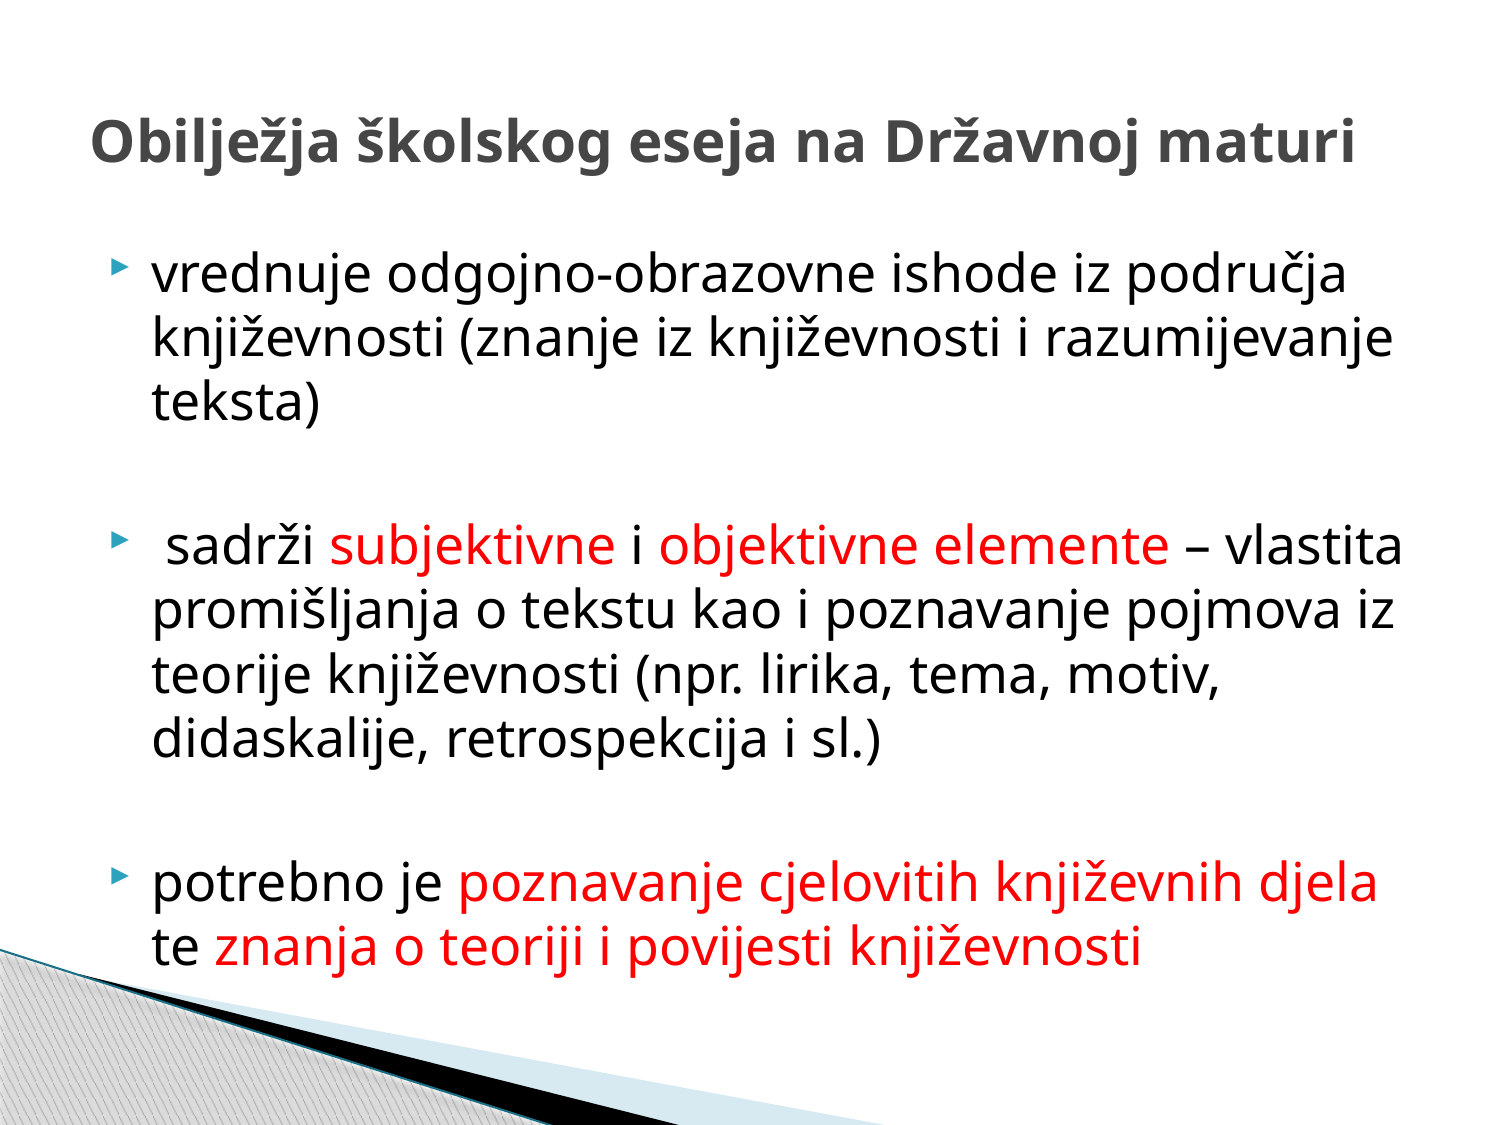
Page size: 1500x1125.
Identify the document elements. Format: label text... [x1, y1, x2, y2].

title Obilježja školskog eseja na Državnoj maturi [75, 45, 1425, 233]
list vrednuje odgojno-obrazovne ishode iz područja književnosti (znanje iz književnosti i razumijevanje teksta) sadrži subjektivne i objektivne elemente – vlastita promišljanja o tekstu kao i poznavanje pojmova iz teorije književnosti (npr. lirika, tema, motiv, didaskalije, retrospekcija i sl.) potrebno je poznavanje cjelovitih književnih djela te znanja o teoriji i povijesti književnosti [75, 233, 1425, 986]
